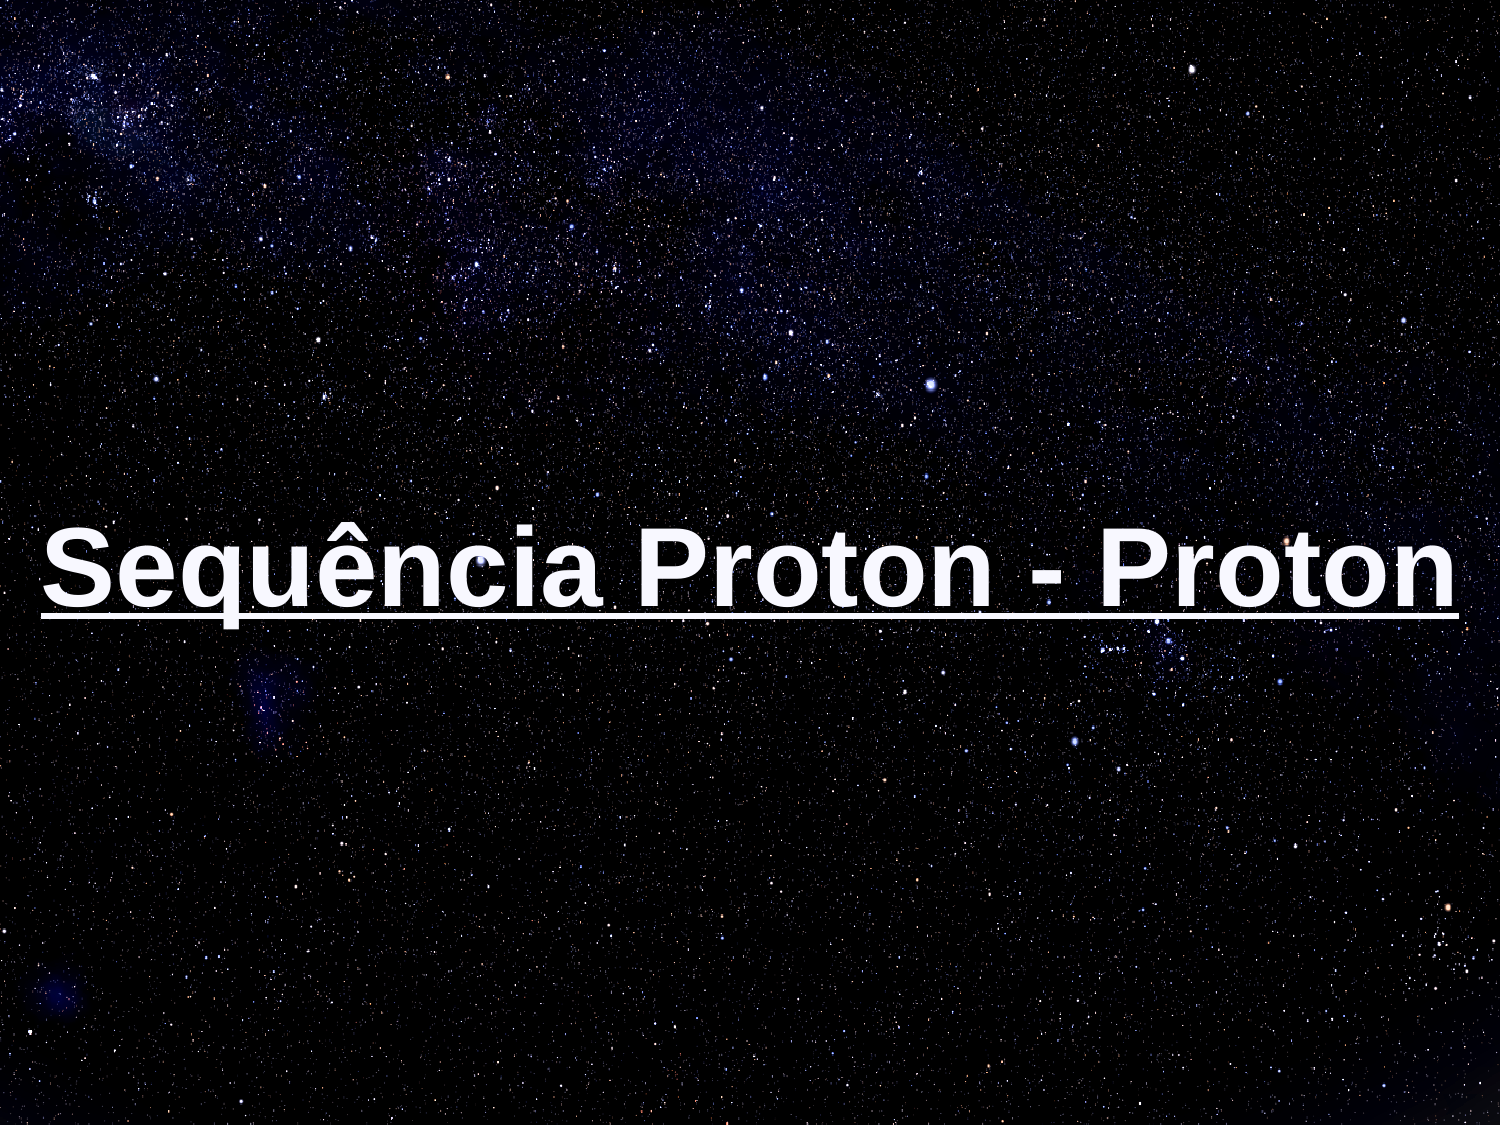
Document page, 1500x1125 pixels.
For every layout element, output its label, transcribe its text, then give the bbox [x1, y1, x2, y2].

picture [0, 0, 1500, 1125]
text_box Sequência Proton - Proton [25, 486, 1475, 637]
